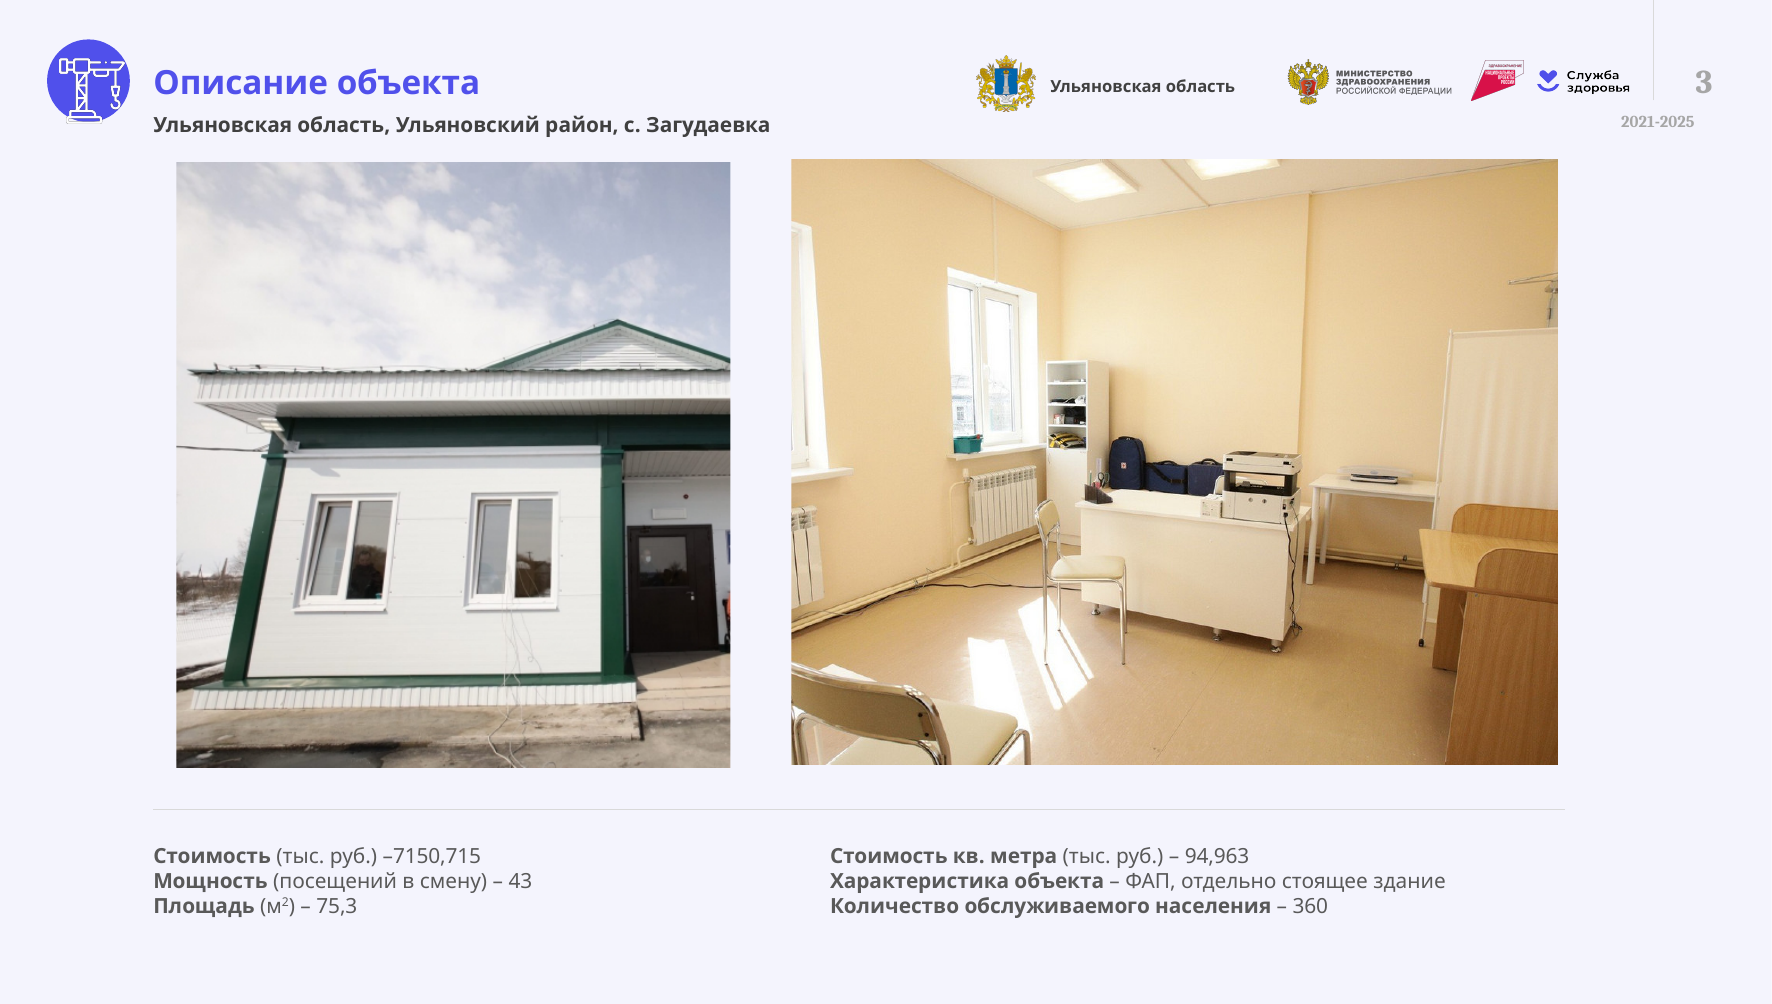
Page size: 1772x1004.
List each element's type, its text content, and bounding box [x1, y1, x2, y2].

text_box Ульяновская область [1049, 55, 1268, 116]
picture [1286, 59, 1452, 105]
text_box Стоимость (тыс. руб.) –7150,715 Мощность (посещений в смену) – 43 Площадь (м2) – 75,3 [153, 842, 758, 918]
picture [791, 159, 1559, 765]
list Описание объекта [153, 60, 593, 94]
picture [176, 162, 731, 768]
picture [1534, 67, 1632, 97]
picture [59, 58, 125, 124]
picture [1471, 60, 1524, 101]
picture [976, 55, 1036, 112]
text_box Ульяновская область, Ульяновский район, с. Загудаевка [152, 94, 799, 155]
text_box Стоимость кв. метра (тыс. руб.) – 94,963 Характеристика объекта – ФАП, отдельно стоящее здание Количество обслуживаемого населения – 360 [829, 842, 1565, 918]
